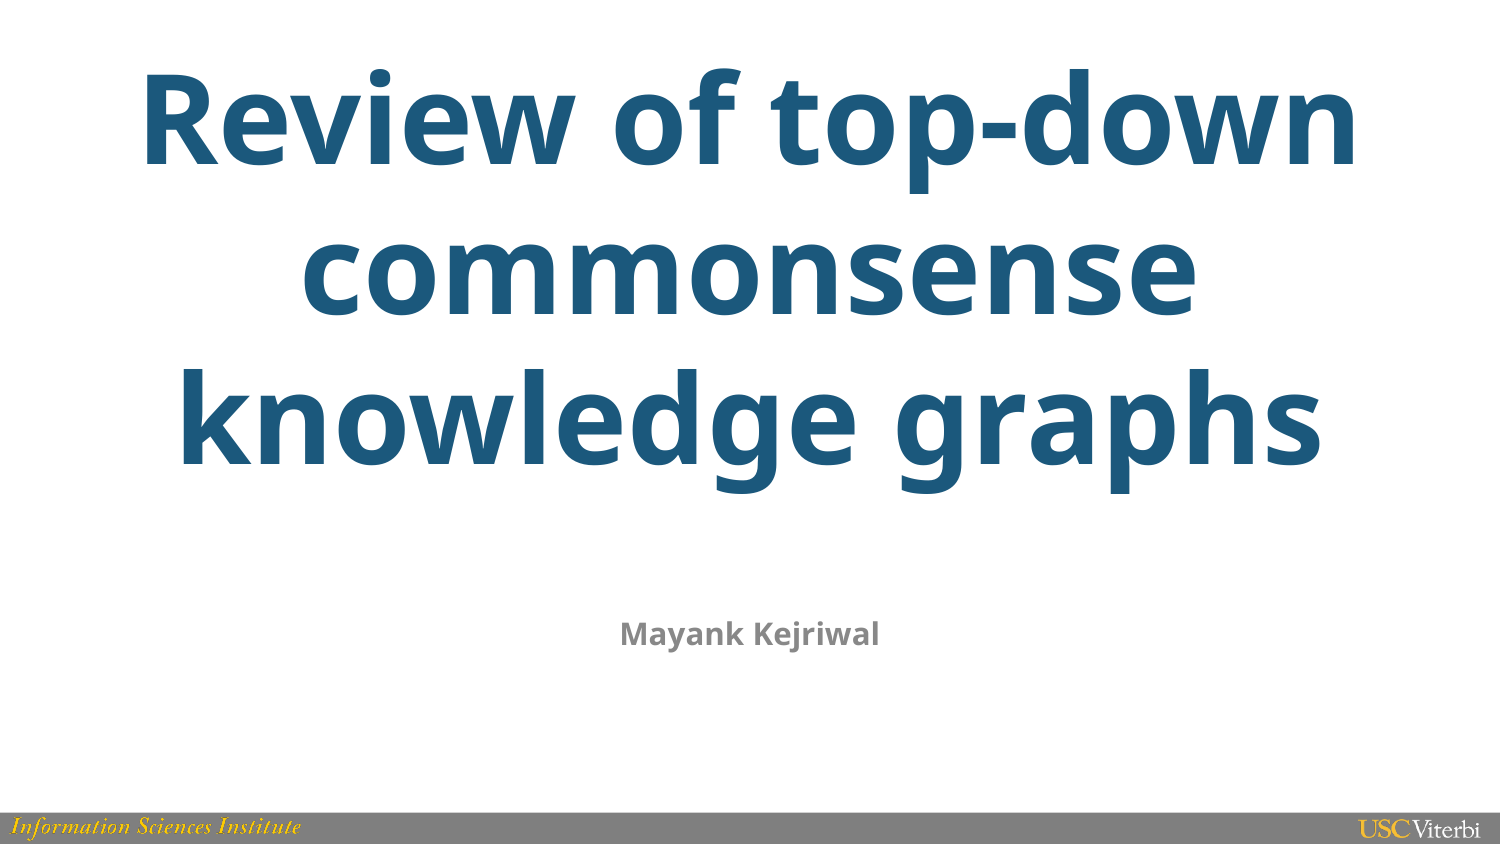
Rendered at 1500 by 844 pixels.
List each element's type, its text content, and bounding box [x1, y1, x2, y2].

picture [9, 817, 301, 841]
title Review of top-down commonsense knowledge graphs [112, 31, 1388, 200]
list Mayank Kejriwal [112, 597, 1388, 660]
picture [1358, 819, 1495, 839]
